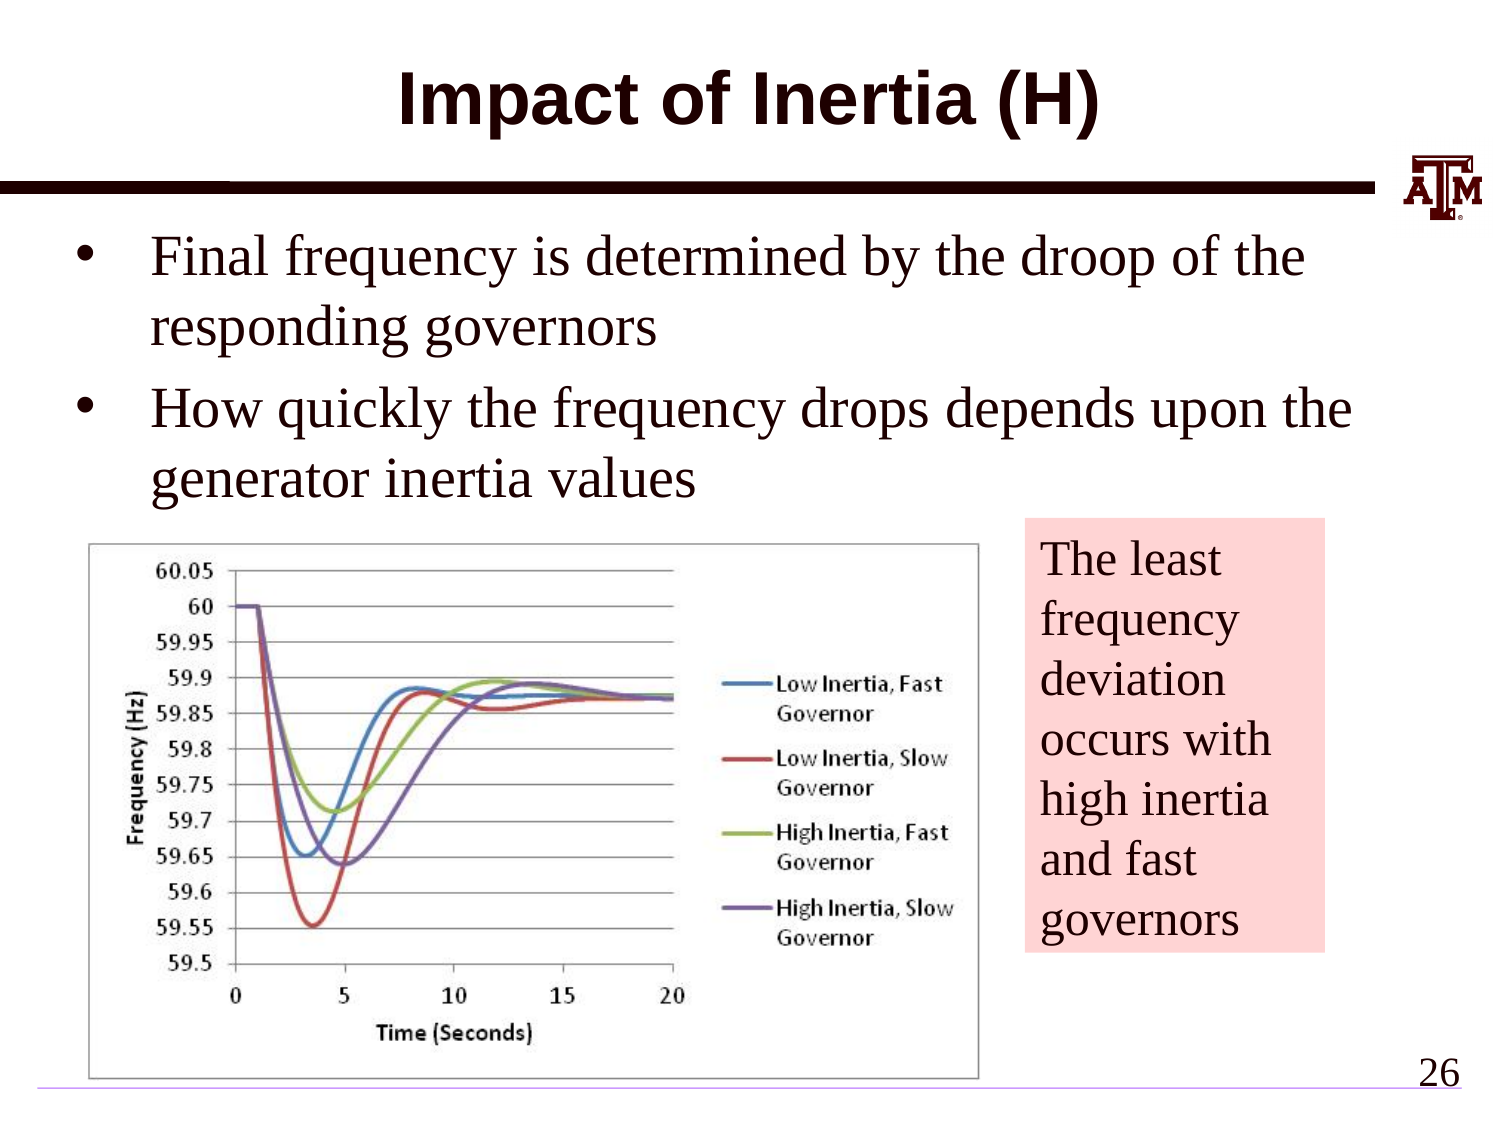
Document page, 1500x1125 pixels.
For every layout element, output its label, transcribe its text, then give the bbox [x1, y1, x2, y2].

list Final frequency is determined by the droop of the responding governors How quickly the frequency drops depends upon the generator inertia values [59, 209, 1476, 513]
picture [87, 542, 981, 1081]
title Impact of Inertia (H) [37, 12, 1463, 188]
slide_number 25 [1387, 1037, 1475, 1113]
picture [1392, 137, 1493, 238]
text_box The least frequency deviation occurs with high inertia and fast governors [1024, 517, 1325, 953]
